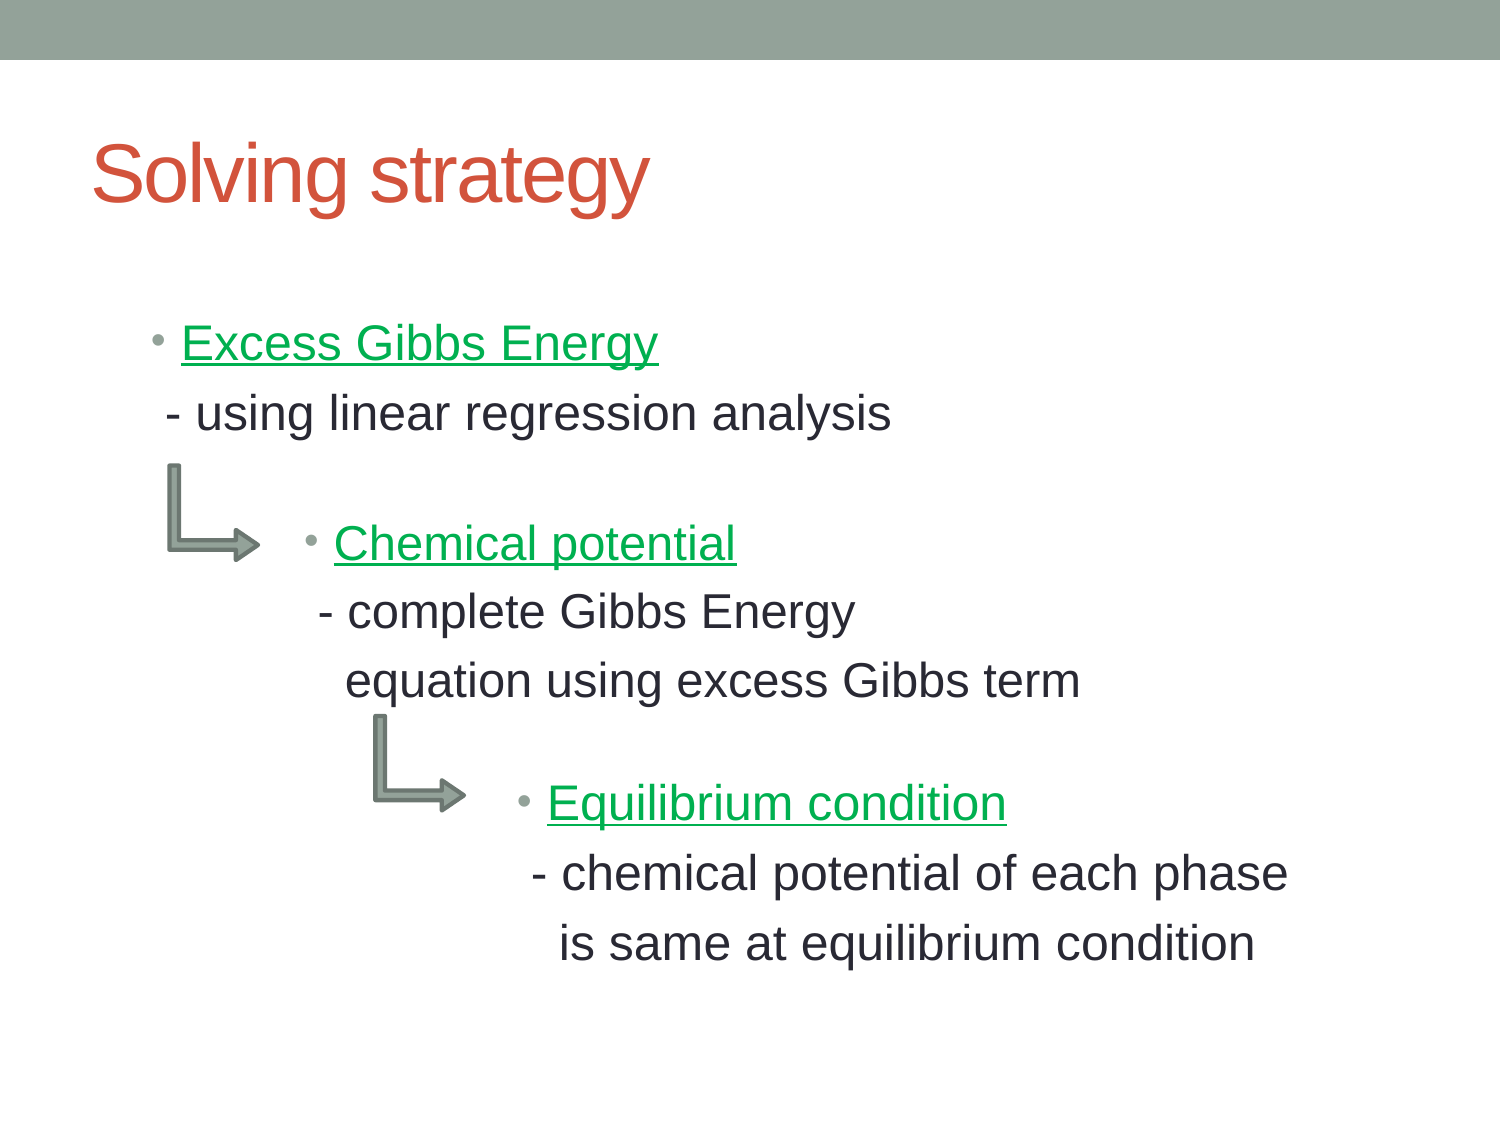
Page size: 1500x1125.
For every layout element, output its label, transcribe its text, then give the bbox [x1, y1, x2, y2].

text_box Equilibrium condition - chemical potential of each phase is same at equilibrium condition [501, 763, 1388, 1012]
text_box Chemical potential - complete Gibbs Energy equation using excess Gibbs term [289, 503, 1132, 716]
list Excess Gibbs Energy - using linear regression analysis [135, 302, 999, 480]
text_box [167, 463, 261, 562]
title Solving strategy [75, 87, 1425, 250]
text_box [373, 713, 467, 813]
